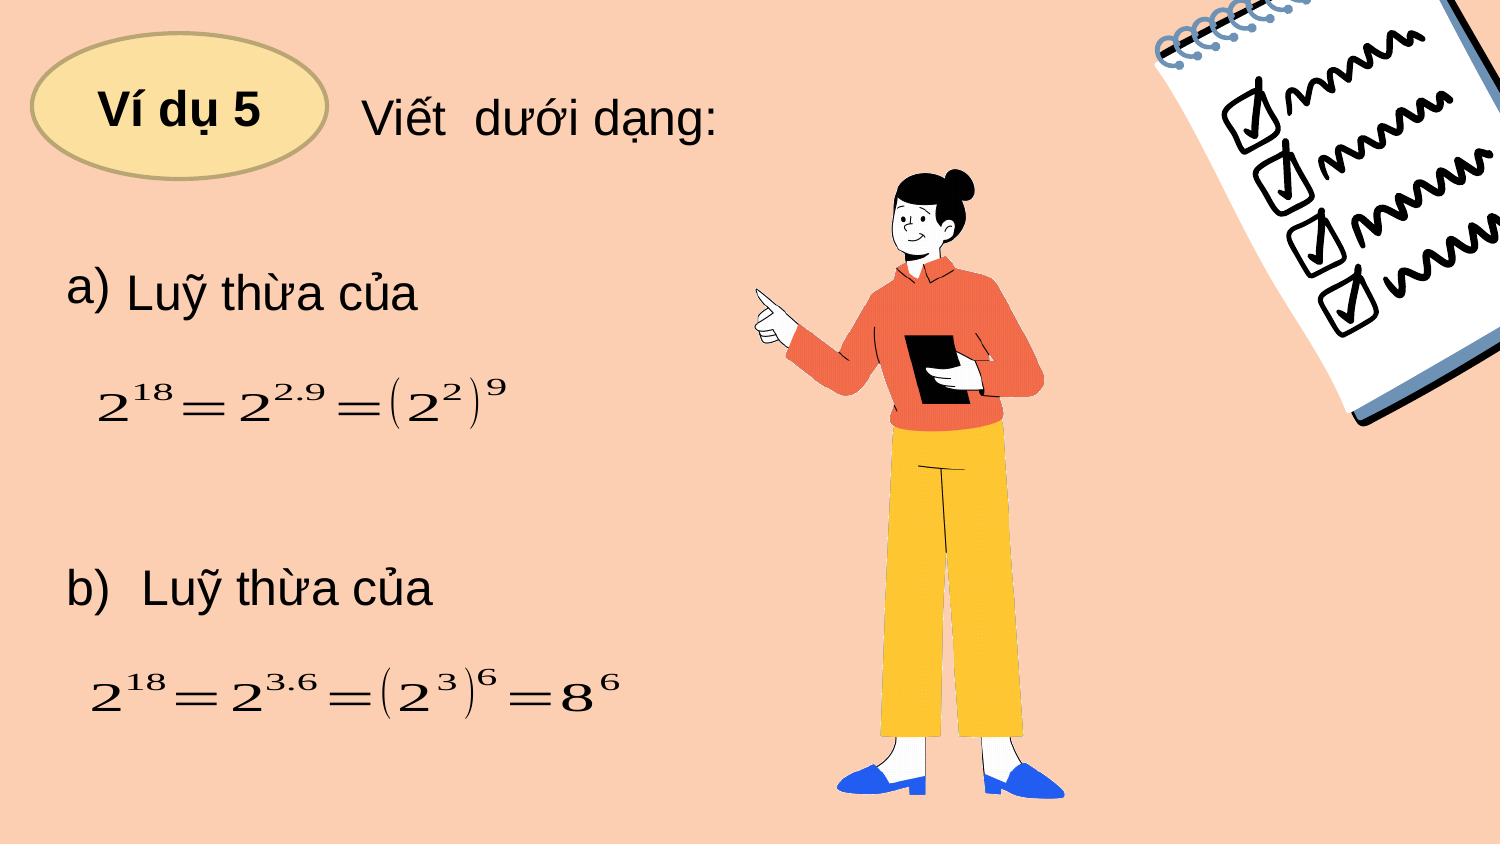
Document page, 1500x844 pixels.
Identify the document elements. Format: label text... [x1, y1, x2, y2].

text_box b) [52, 547, 127, 623]
picture [702, 168, 1065, 799]
text_box Ví dụ 5 [29, 31, 330, 182]
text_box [1230, 0, 1500, 388]
text_box a) [52, 246, 127, 322]
